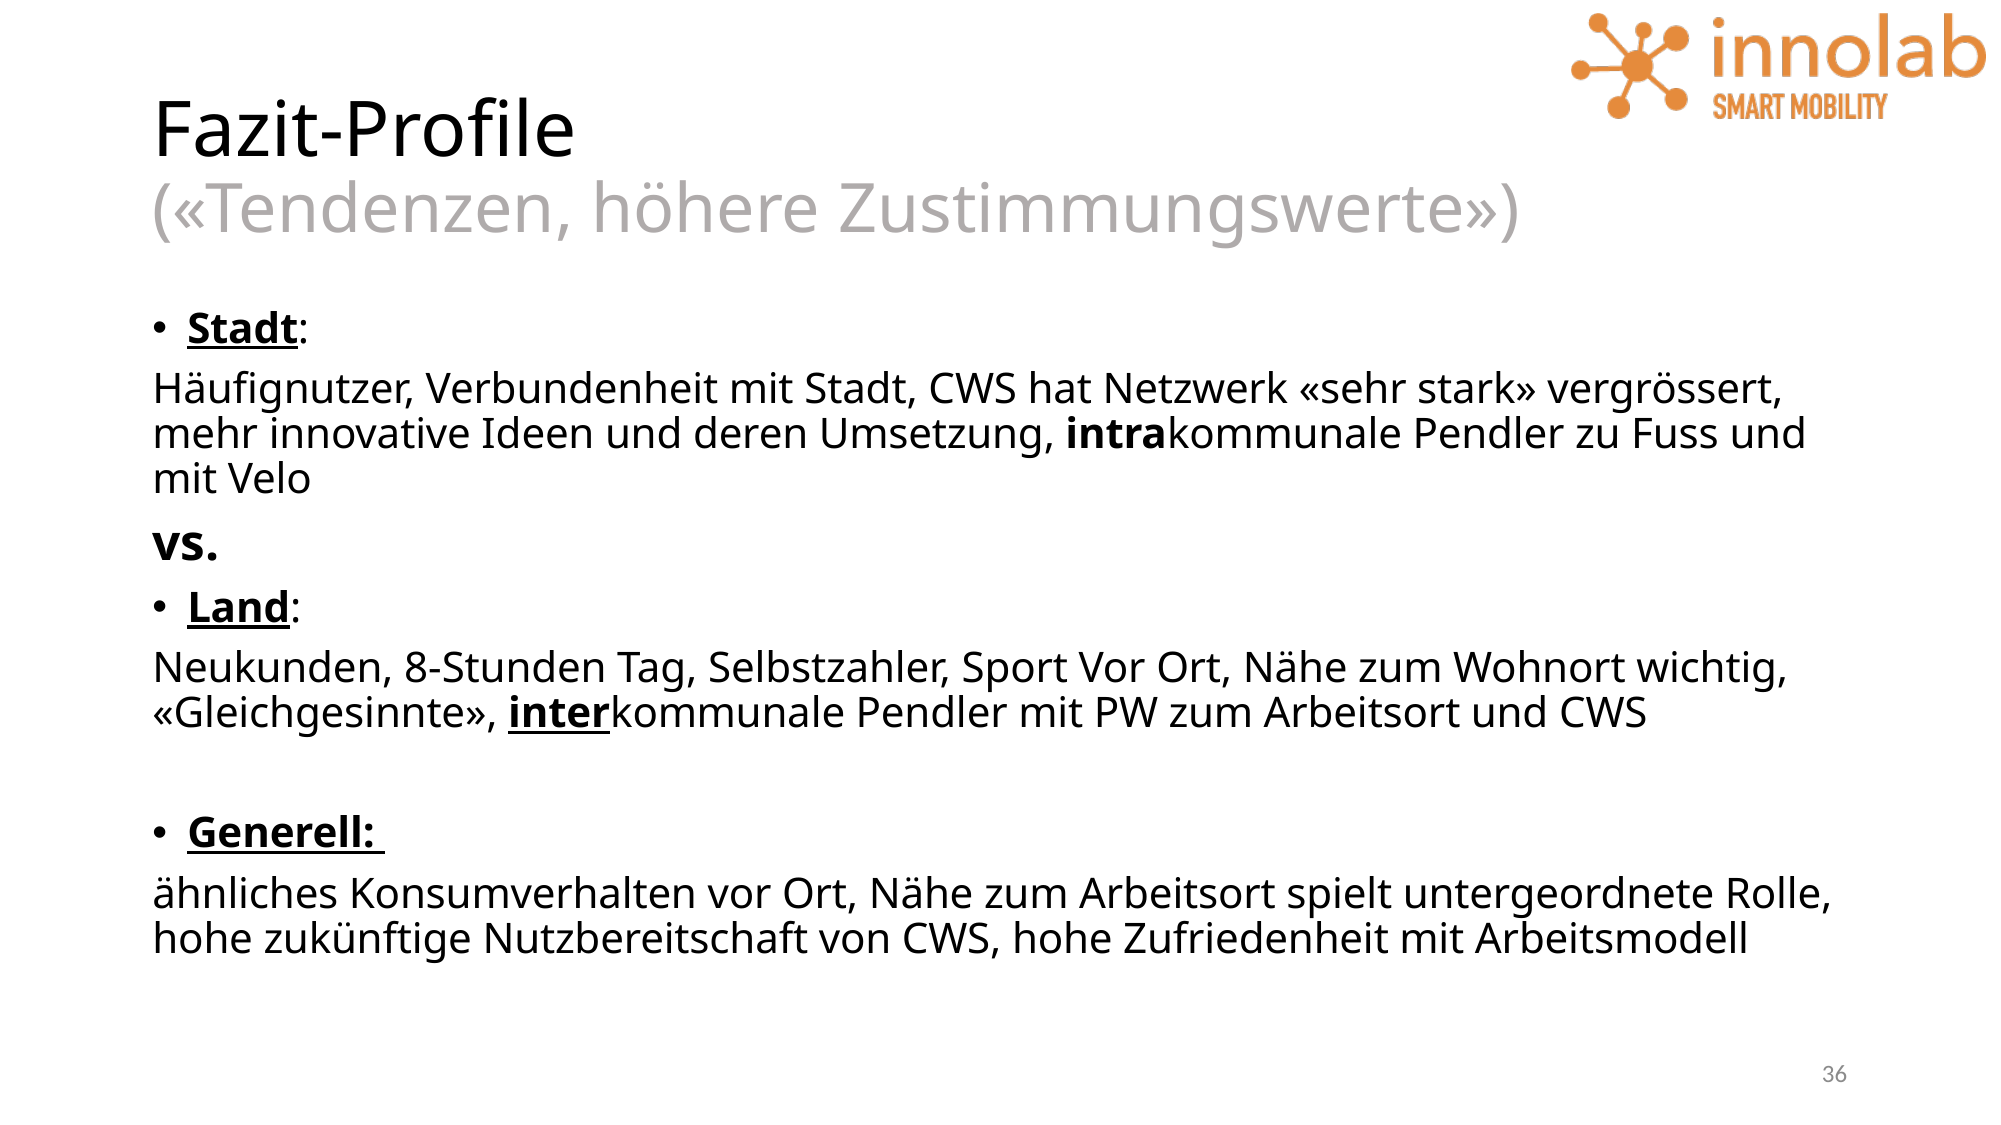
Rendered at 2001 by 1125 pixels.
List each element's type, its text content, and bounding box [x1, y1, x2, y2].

list Stadt: Häufignutzer, Verbundenheit mit Stadt, CWS hat Netzwerk «sehr stark» vergrössert, mehr innovative Ideen und deren Umsetzung, intrakommunale Pendler zu Fuss und mit Velo vs. Land: Neukunden, 8-Stunden Tag, Selbstzahler, Sport Vor Ort, Nähe zum Wohnort wichtig, «Gleichgesinnte», interkommunale Pendler mit PW zum Arbeitsort und CWS Generell: ähnliches Konsumverhalten vor Ort, Nähe zum Arbeitsort spielt untergeordnete Rolle, hohe zukünftige Nutzbereitschaft von CWS, hohe Zufriedenheit mit Arbeitsmodell [137, 299, 1863, 1014]
slide_number 36 [1525, 1042, 1863, 1103]
title Fazit-Profile («Tendenzen, höhere Zustimmungswerte») [137, 59, 1540, 278]
picture [1571, 13, 1986, 120]
